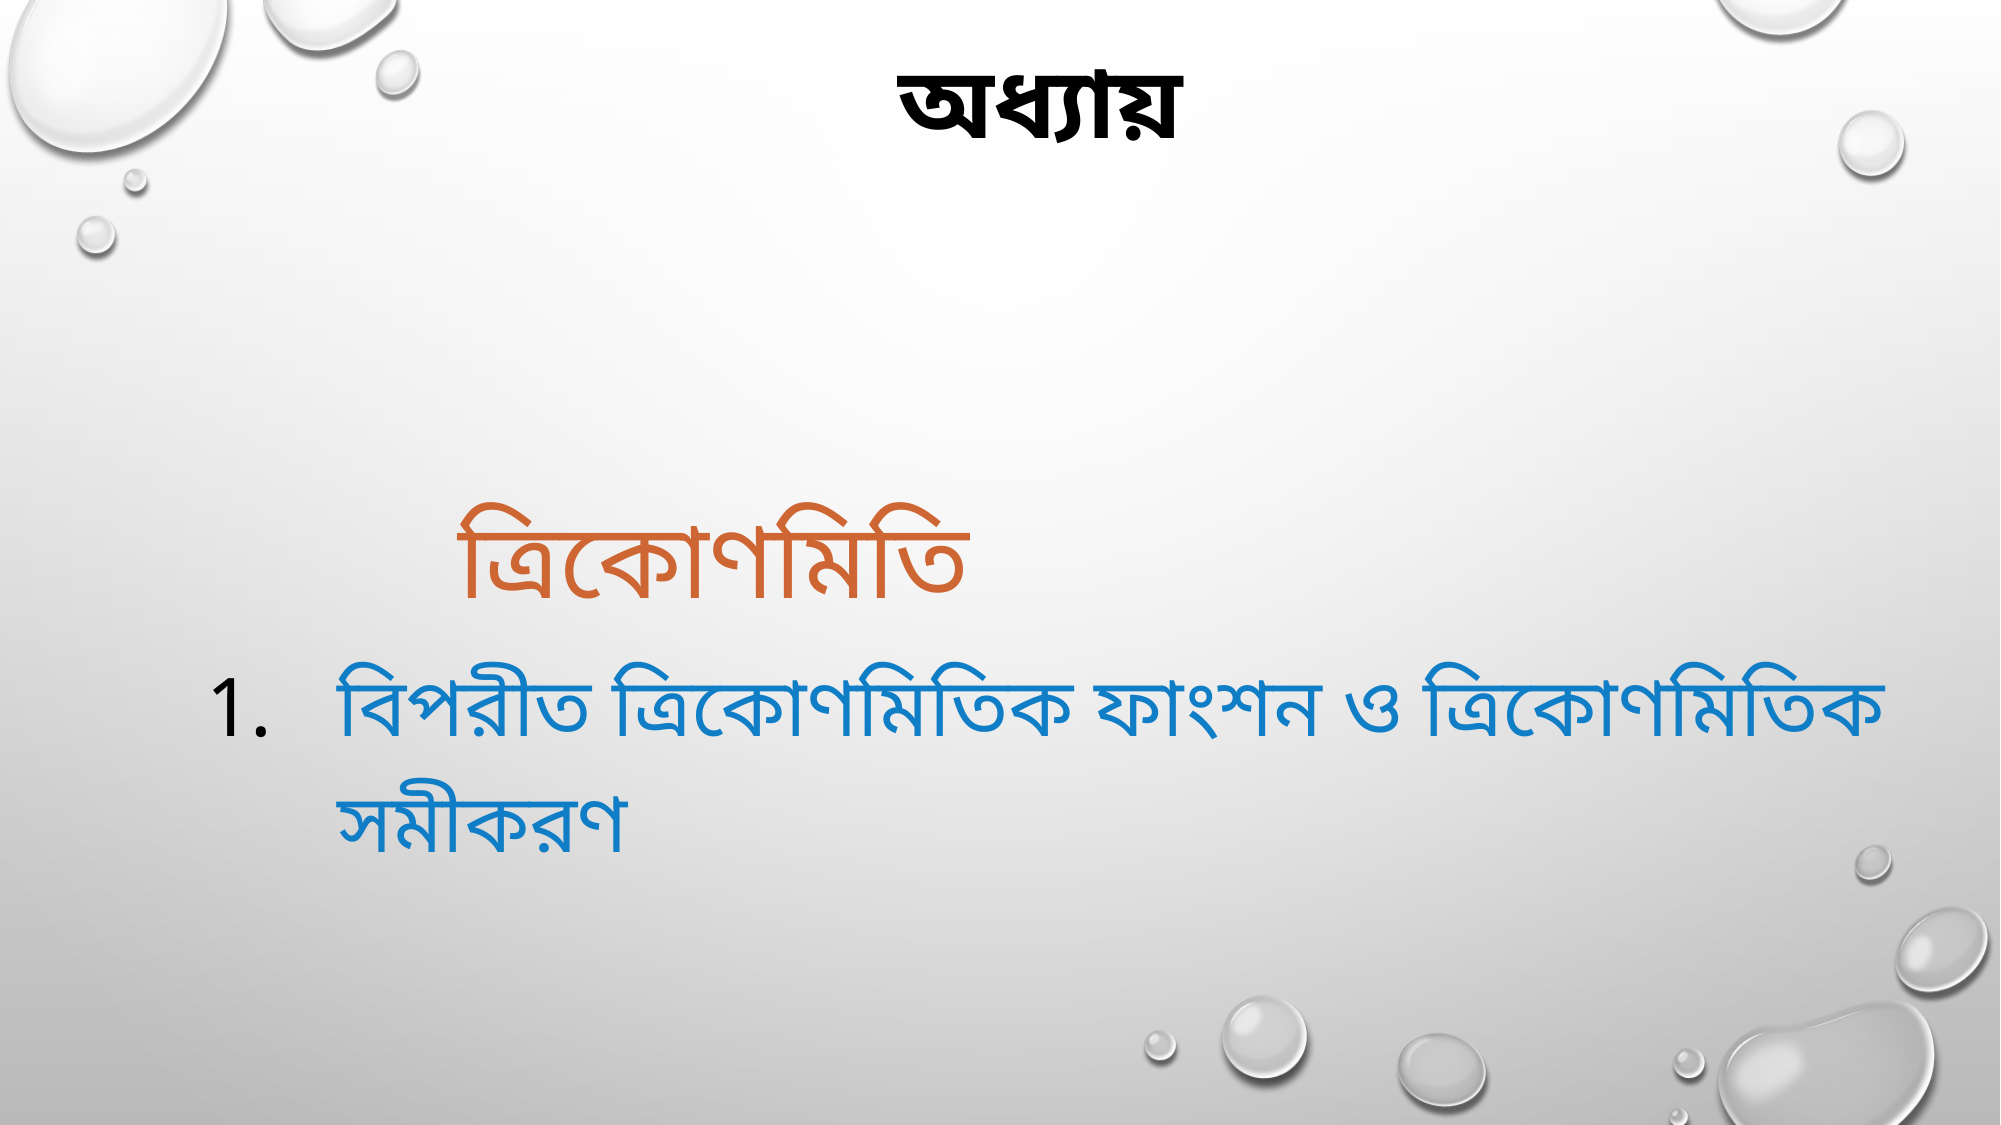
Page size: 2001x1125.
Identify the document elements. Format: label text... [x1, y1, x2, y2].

picture [0, 0, 2000, 1125]
title অধ্যায় [191, 19, 1892, 194]
list ত্রিকোণমিতি বিপরীত ত্রিকোণমিতিক ফাংশন ও ত্রিকোণমিতিক সমীকরণ [191, 194, 1961, 1125]
